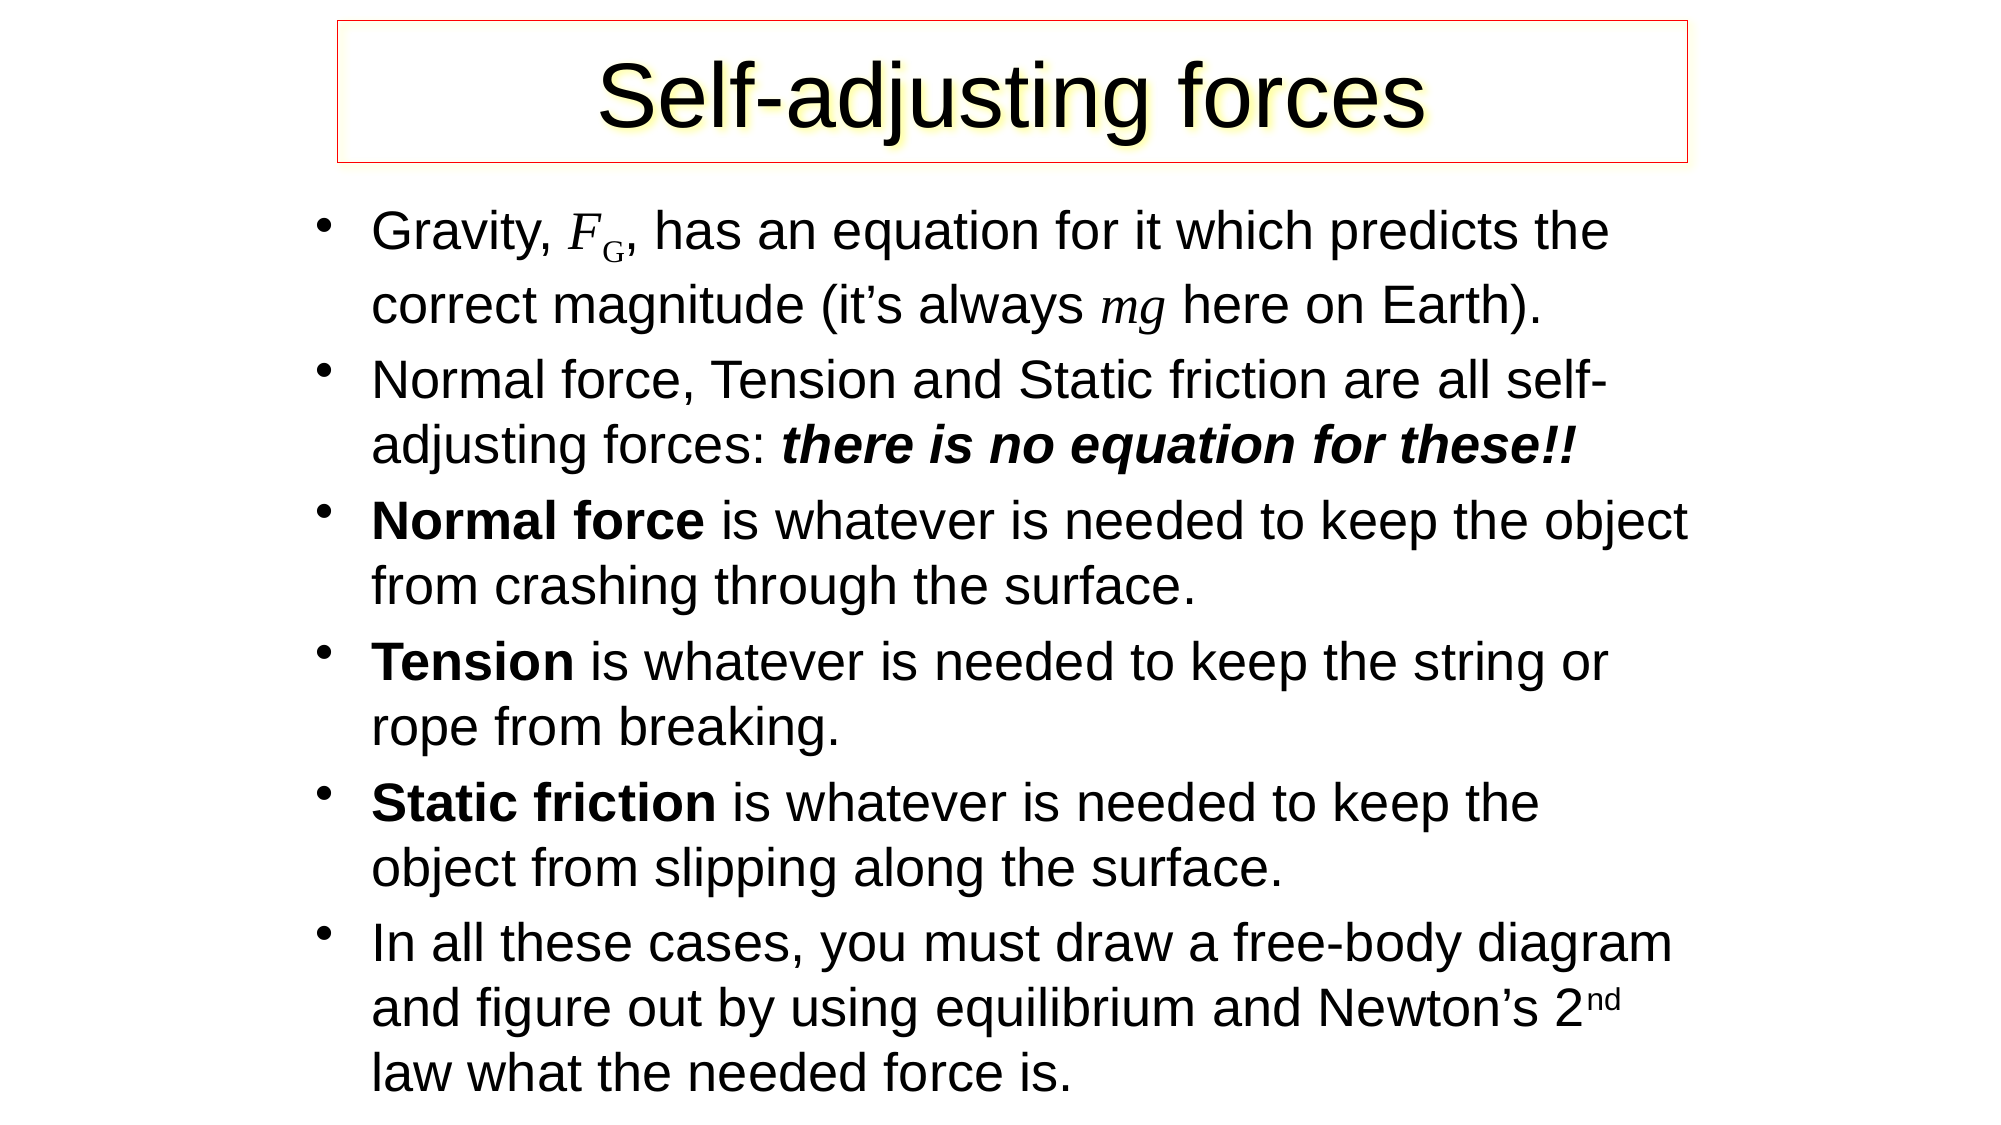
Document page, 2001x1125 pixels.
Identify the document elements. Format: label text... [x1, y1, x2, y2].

list Gravity, FG, has an equation for it which predicts the correct magnitude (it’s always mg here on Earth). Normal force, Tension and Static friction are all self-adjusting forces: there is no equation for these!! Normal force is whatever is needed to keep the object from crashing through the surface. Tension is whatever is needed to keep the string or rope from breaking. Static friction is whatever is needed to keep the object from slipping along the surface. In all these cases, you must draw a free-body diagram and figure out by using equilibrium and Newton’s 2nd law what the needed force is. [300, 187, 1713, 1125]
title Self-adjusting forces [337, 20, 1688, 163]
